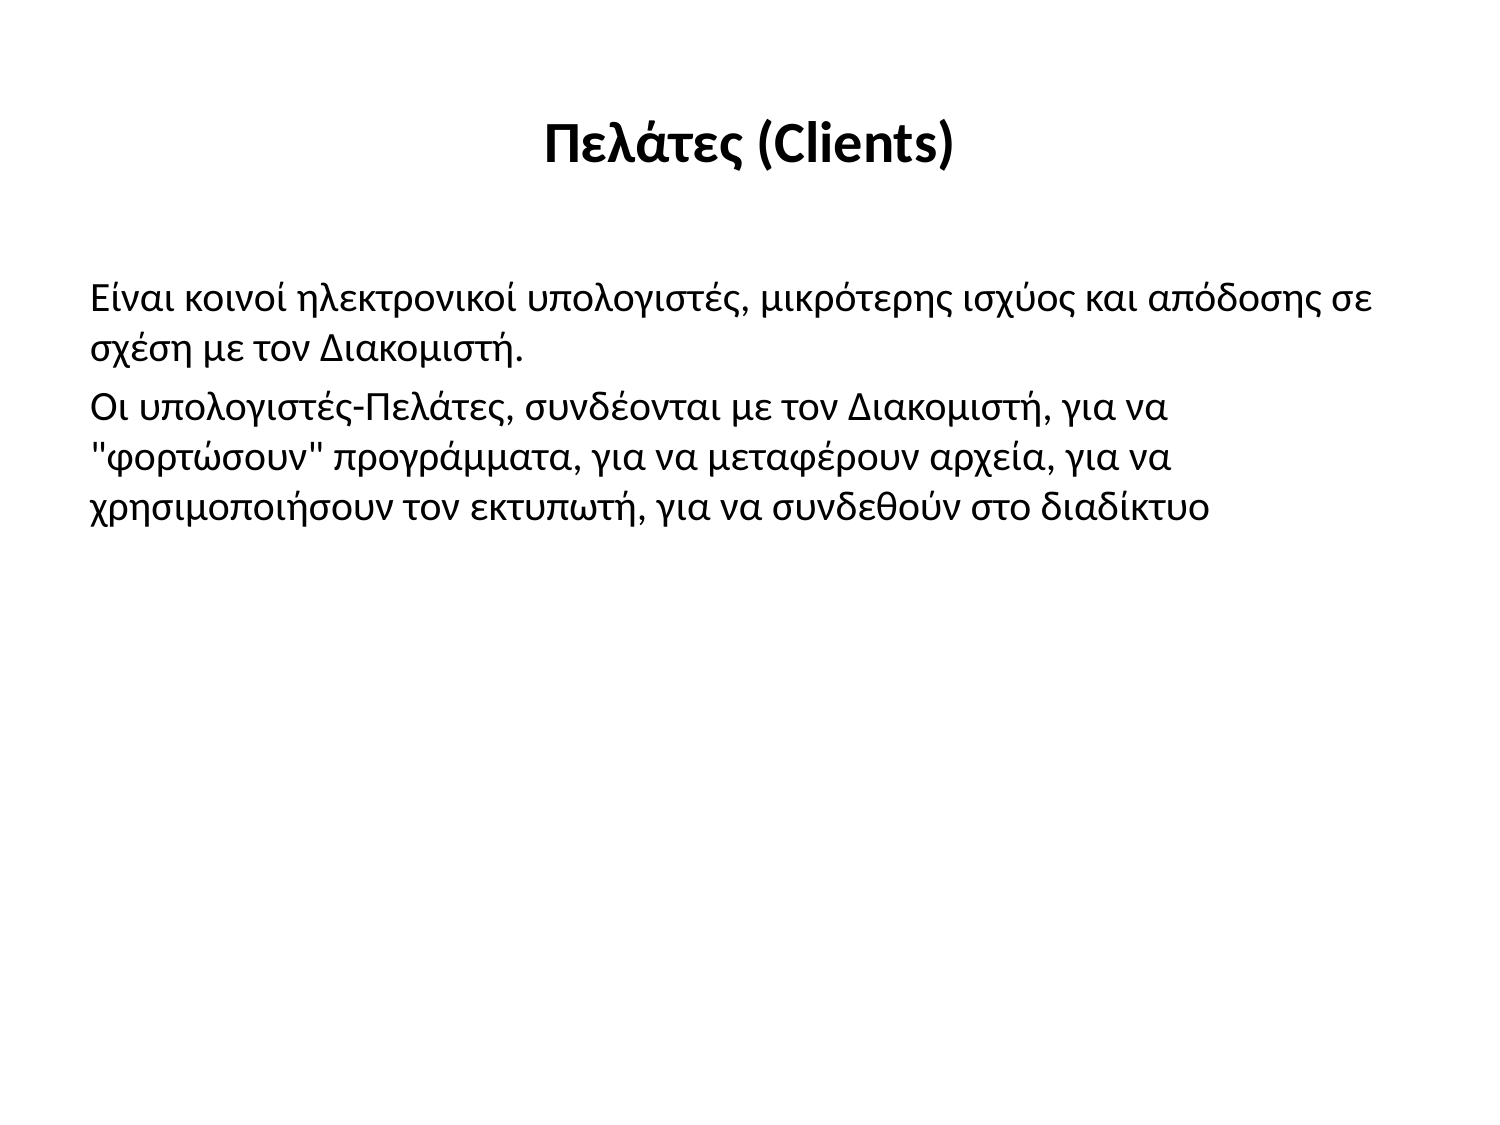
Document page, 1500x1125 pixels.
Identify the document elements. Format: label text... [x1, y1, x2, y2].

title Πελάτες (Clients) [75, 45, 1425, 233]
list Είναι κοινοί ηλεκτρονικοί υπολογιστές, μικρότερης ισχύος και απόδοσης σε σχέση με τον Διακομιστή. Οι υπολογιστές-Πελάτες, συνδέονται με τον Διακομιστή, για να "φορτώσουν" προγράμματα, για να μεταφέρουν αρχεία, για να χρησιμοποιήσουν τον εκτυπωτή, για να συνδεθούν στο διαδίκτυο [75, 262, 1425, 1005]
